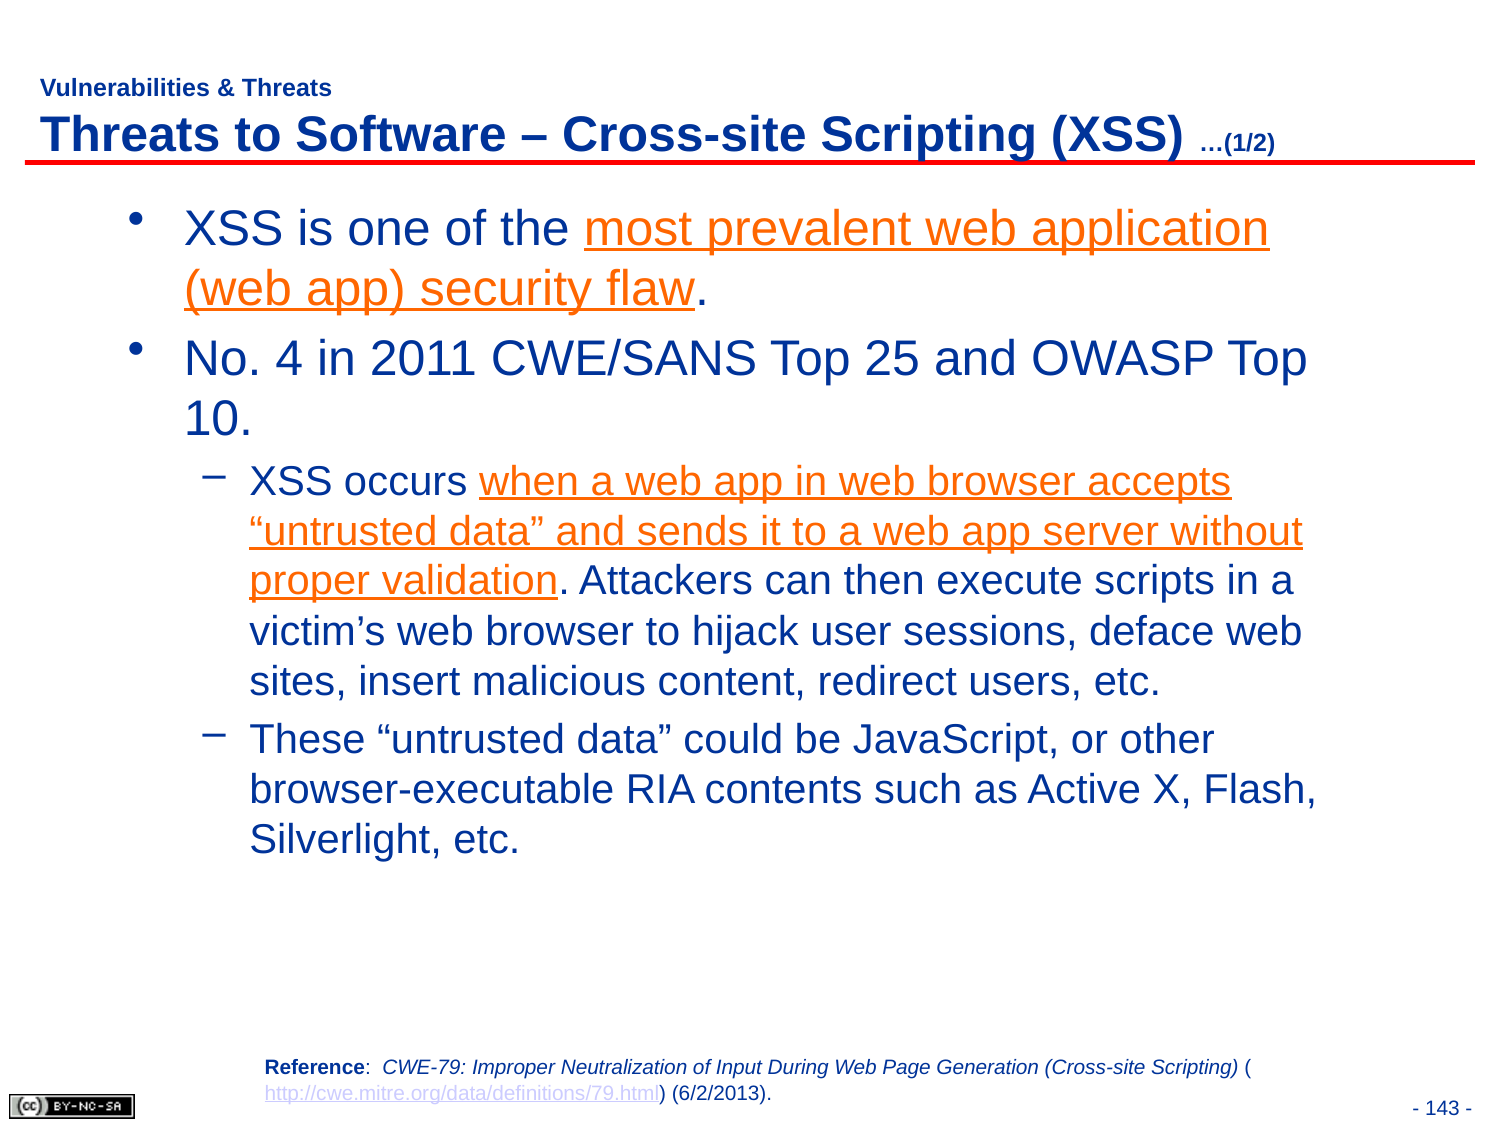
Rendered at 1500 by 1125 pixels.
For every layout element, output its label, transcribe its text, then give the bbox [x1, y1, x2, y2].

text_box Reference: CWE-79: Improper Neutralization of Input During Web Page Generation (Cross-site Scripting) (http://cwe.mitre.org/data/definitions/79.html) (6/2/2013). [249, 1046, 1363, 1112]
list XSS is one of the most prevalent web application (web app) security flaw. No. 4 in 2011 CWE/SANS Top 25 and OWASP Top 10. XSS occurs when a web app in web browser accepts “untrusted data” and sends it to a web app server without proper validation. Attackers can then execute scripts in a victim’s web browser to hijack user sessions, deface web sites, insert malicious content, redirect users, etc. These “untrusted data” could be JavaScript, or other browser-executable RIA contents such as Active X, Flash, Silverlight, etc. [112, 187, 1388, 1076]
title Vulnerabilities & Threats Threats to Software – Cross-site Scripting (XSS) …(1/2) [24, 0, 1463, 169]
picture [9, 1094, 135, 1119]
slide_number - 143 - [1287, 1087, 1488, 1125]
